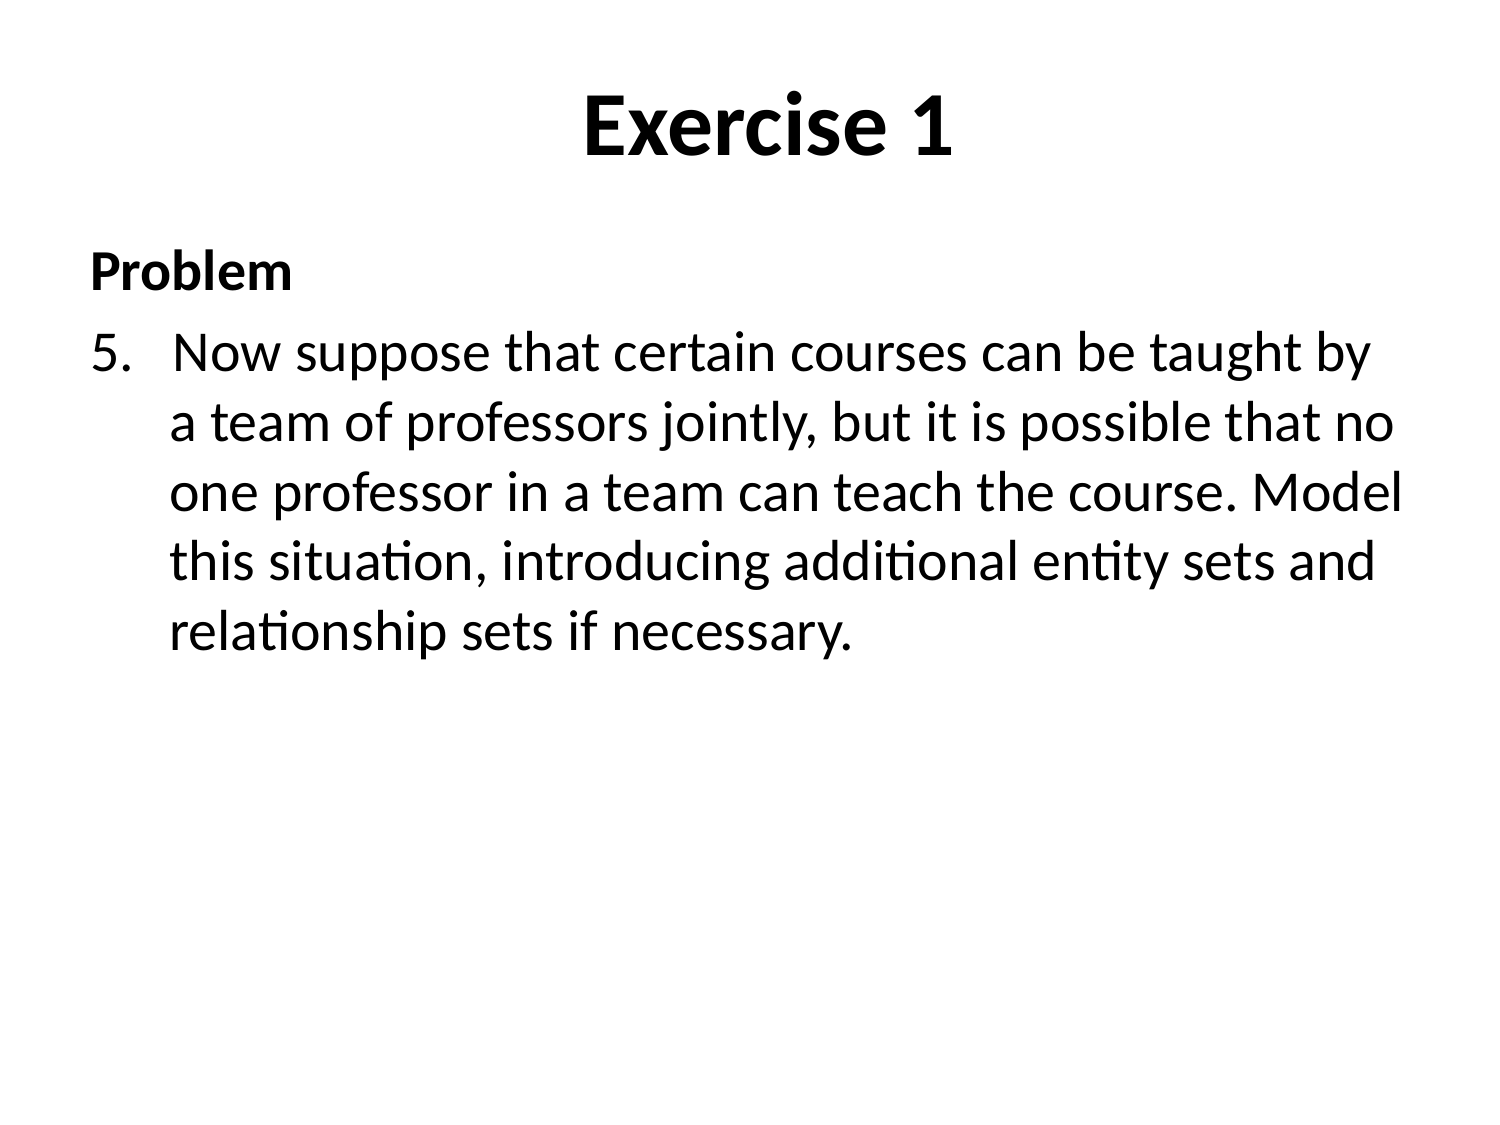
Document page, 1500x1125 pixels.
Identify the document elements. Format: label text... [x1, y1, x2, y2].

list Problem 5. Now suppose that certain courses can be taught by a team of professors jointly, but it is possible that no one professor in a team can teach the course. Model this situation, introducing additional entity sets and relationship sets if necessary. [75, 224, 1425, 675]
title Exercise 1 [100, 37, 1438, 200]
